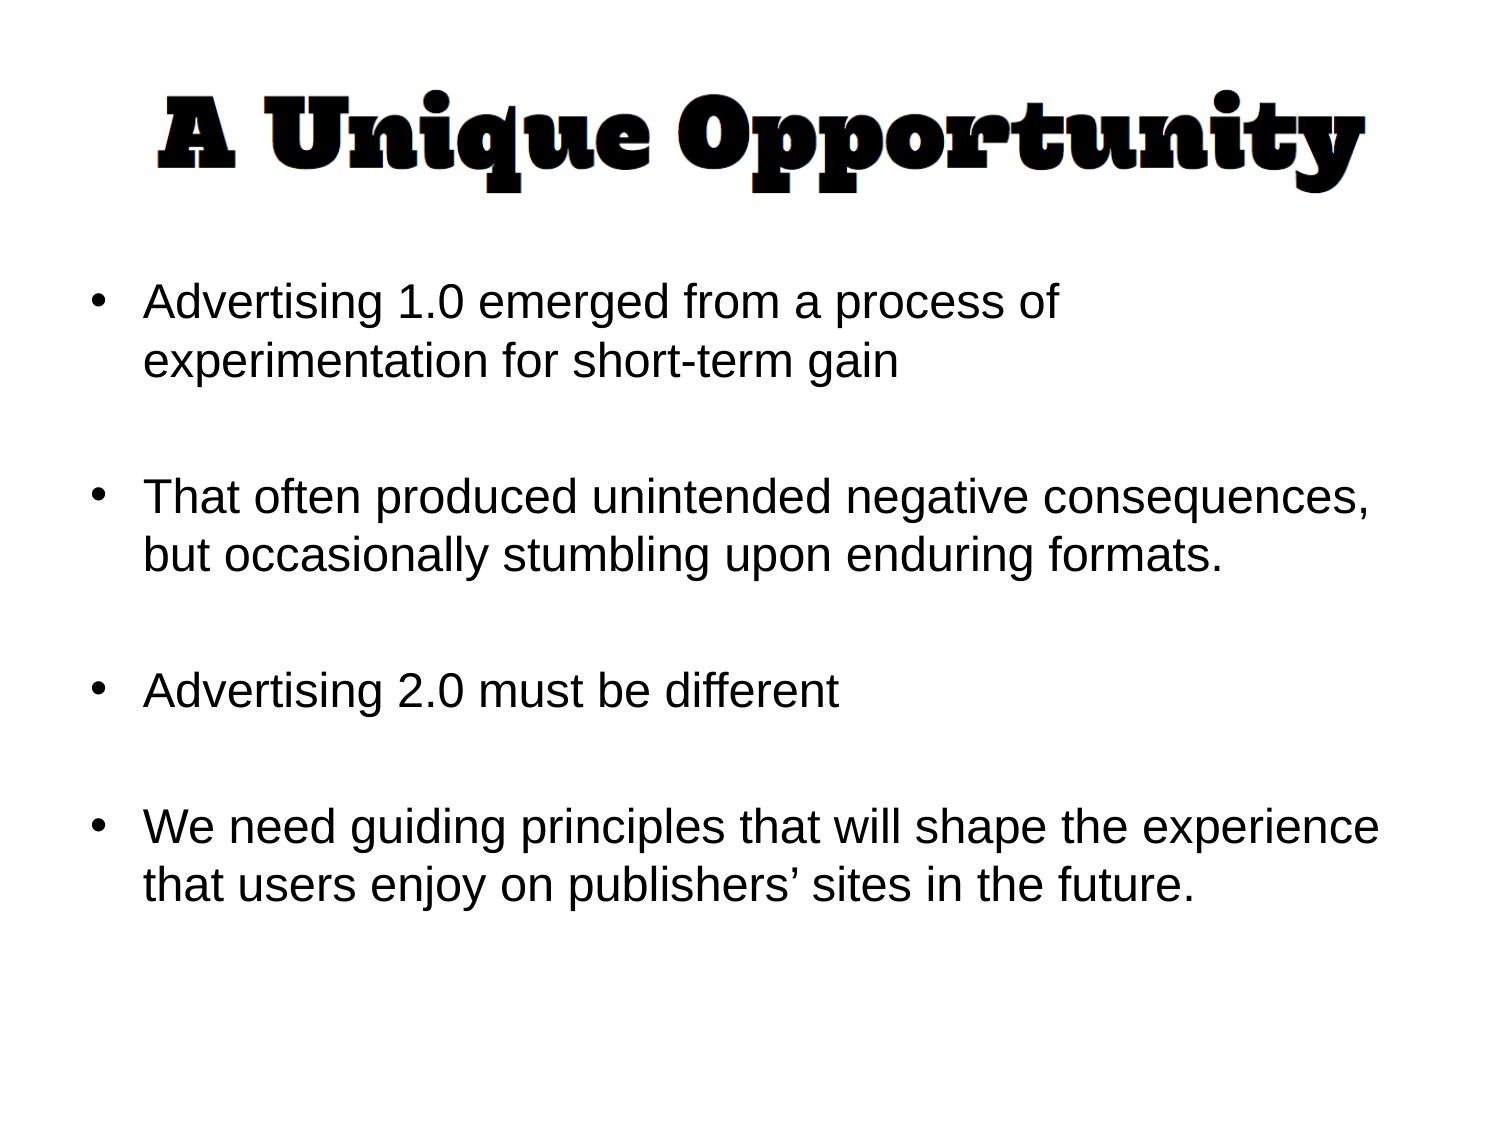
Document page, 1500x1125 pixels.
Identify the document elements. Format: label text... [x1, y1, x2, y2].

list Advertising 1.0 emerged from a process of experimentation for short-term gain That often produced unintended negative consequences, but occasionally stumbling upon enduring formats. Advertising 2.0 must be different We need guiding principles that will shape the experience that users enjoy on publishers’ sites in the future. [75, 262, 1425, 1005]
picture [94, 46, 1406, 233]
